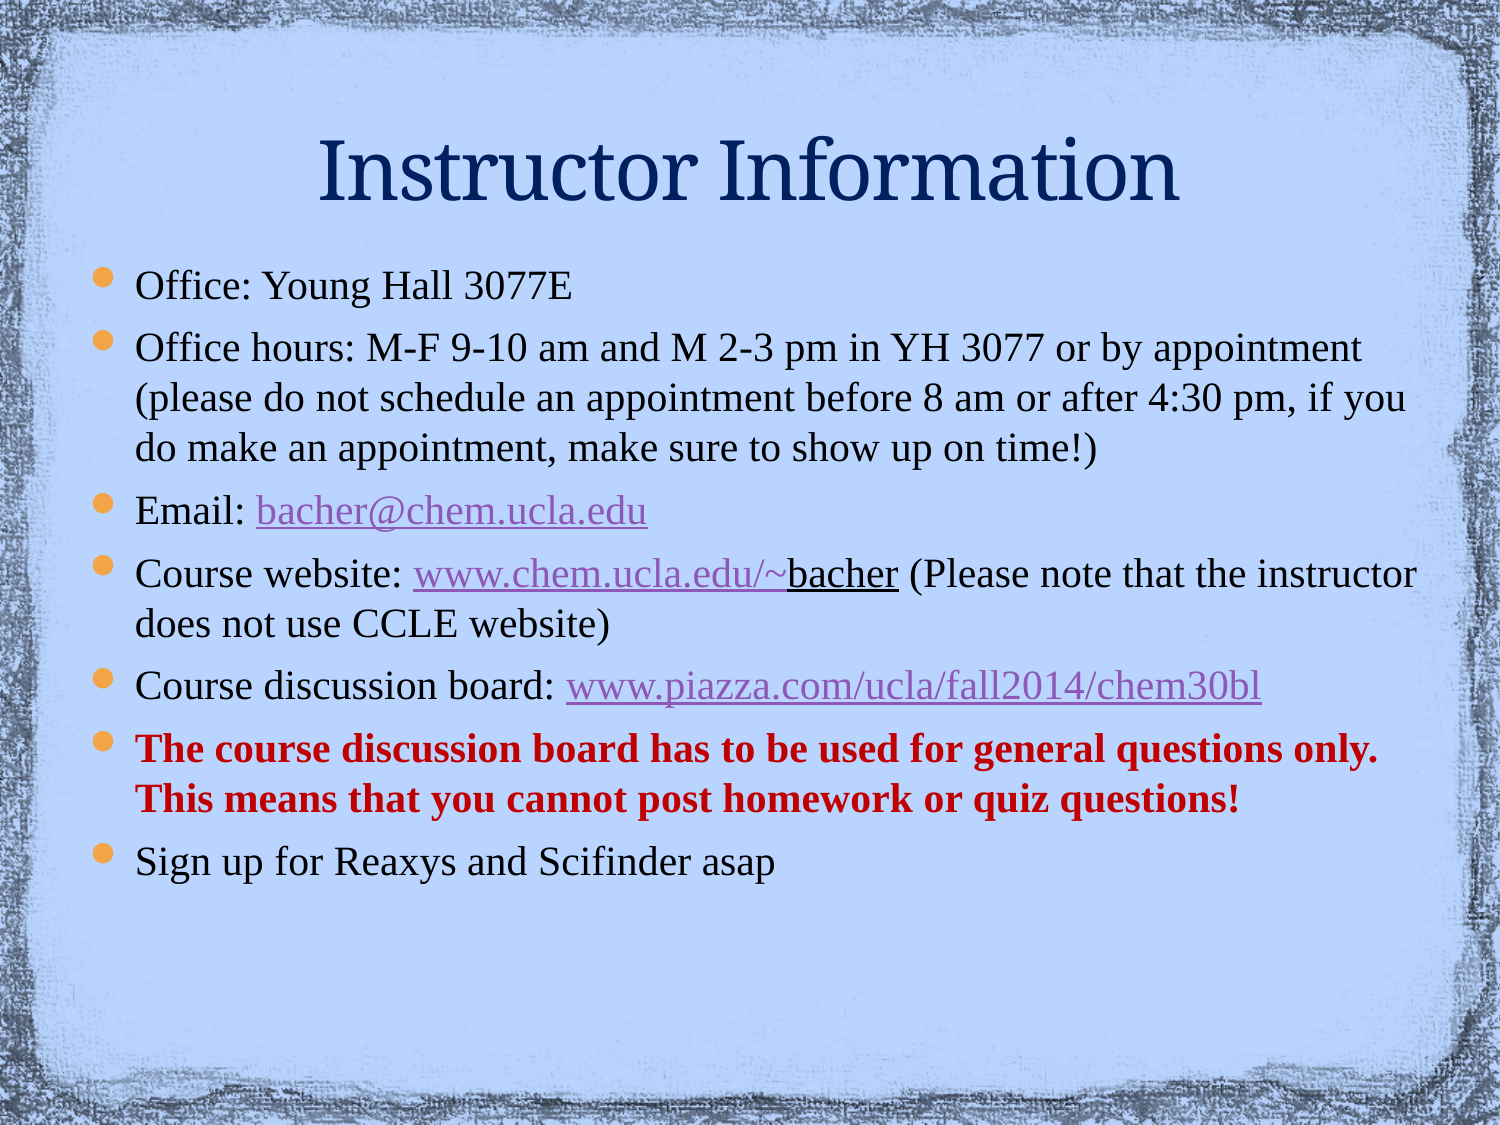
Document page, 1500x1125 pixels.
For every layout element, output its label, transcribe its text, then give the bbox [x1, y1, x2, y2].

list Office: Young Hall 3077E Office hours: M-F 9-10 am and M 2-3 pm in YH 3077 or by appointment (please do not schedule an appointment before 8 am or after 4:30 pm, if you do make an appointment, make sure to show up on time!) Email: bacher@chem.ucla.edu Course website: www.chem.ucla.edu/~bacher (Please note that the instructor does not use CCLE website) Course discussion board: www.piazza.com/ucla/fall2014/chem30bl The course discussion board has to be used for general questions only. This means that you cannot post homework or quiz questions! Sign up for Reaxys and Scifinder asap [75, 249, 1438, 1000]
title Instructor Information [74, 24, 1425, 225]
